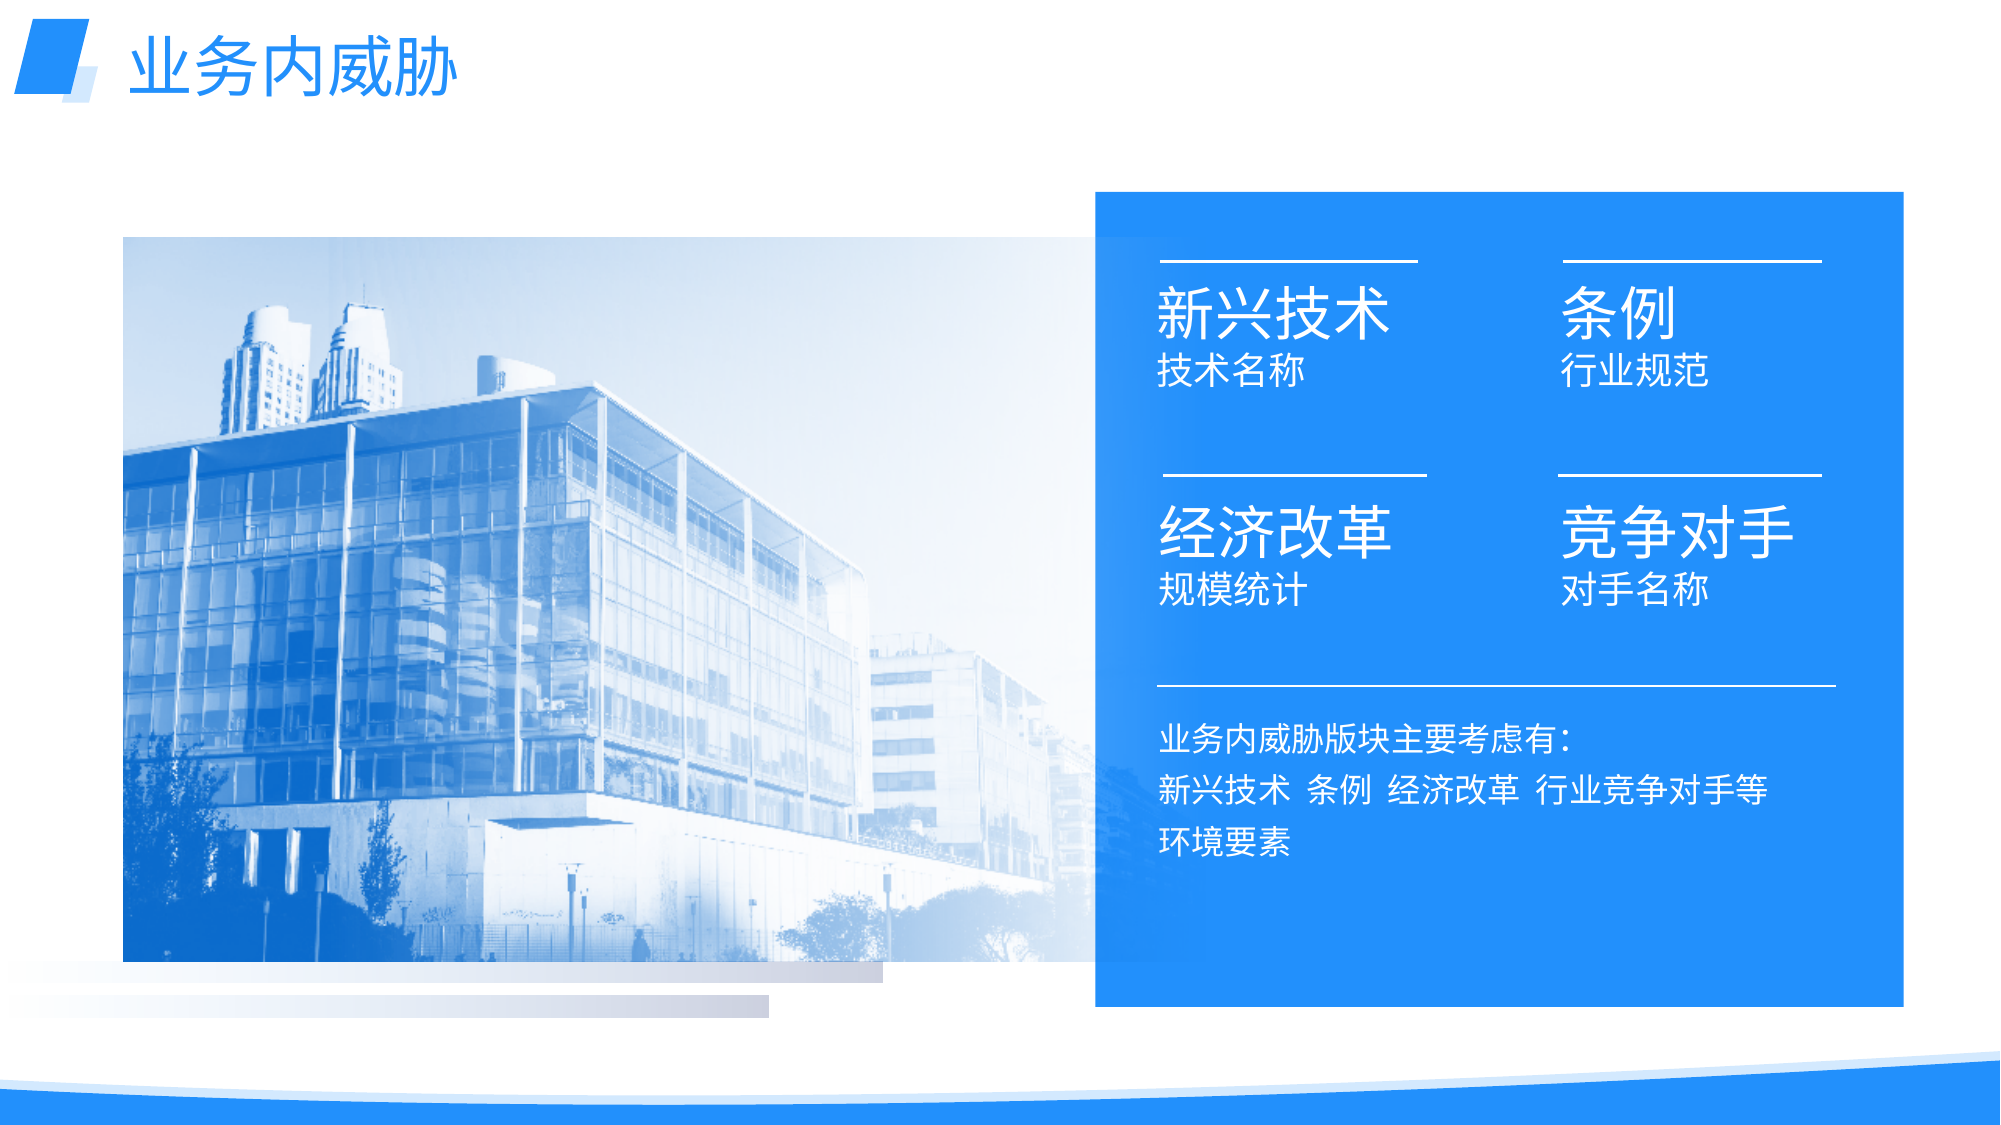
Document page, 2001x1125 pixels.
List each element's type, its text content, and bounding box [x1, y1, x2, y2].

text_box [0, 995, 770, 1018]
text_box 条例 行业规范 [1545, 269, 1795, 401]
list 业务内威胁 [112, 26, 901, 114]
picture [123, 237, 1210, 962]
text_box 竞争对手 对手名称 [1545, 488, 1854, 620]
text_box 经济改革 规模统计 [1210, 488, 1496, 620]
text_box [0, 960, 884, 984]
text_box [1095, 191, 1904, 1007]
text_box 业务内威胁版块主要考虑有： 新兴技术 条例 经济改革 行业竞争对手等 环境要素 [1143, 698, 1854, 972]
text_box 新兴技术 技术名称 [1210, 269, 1453, 401]
